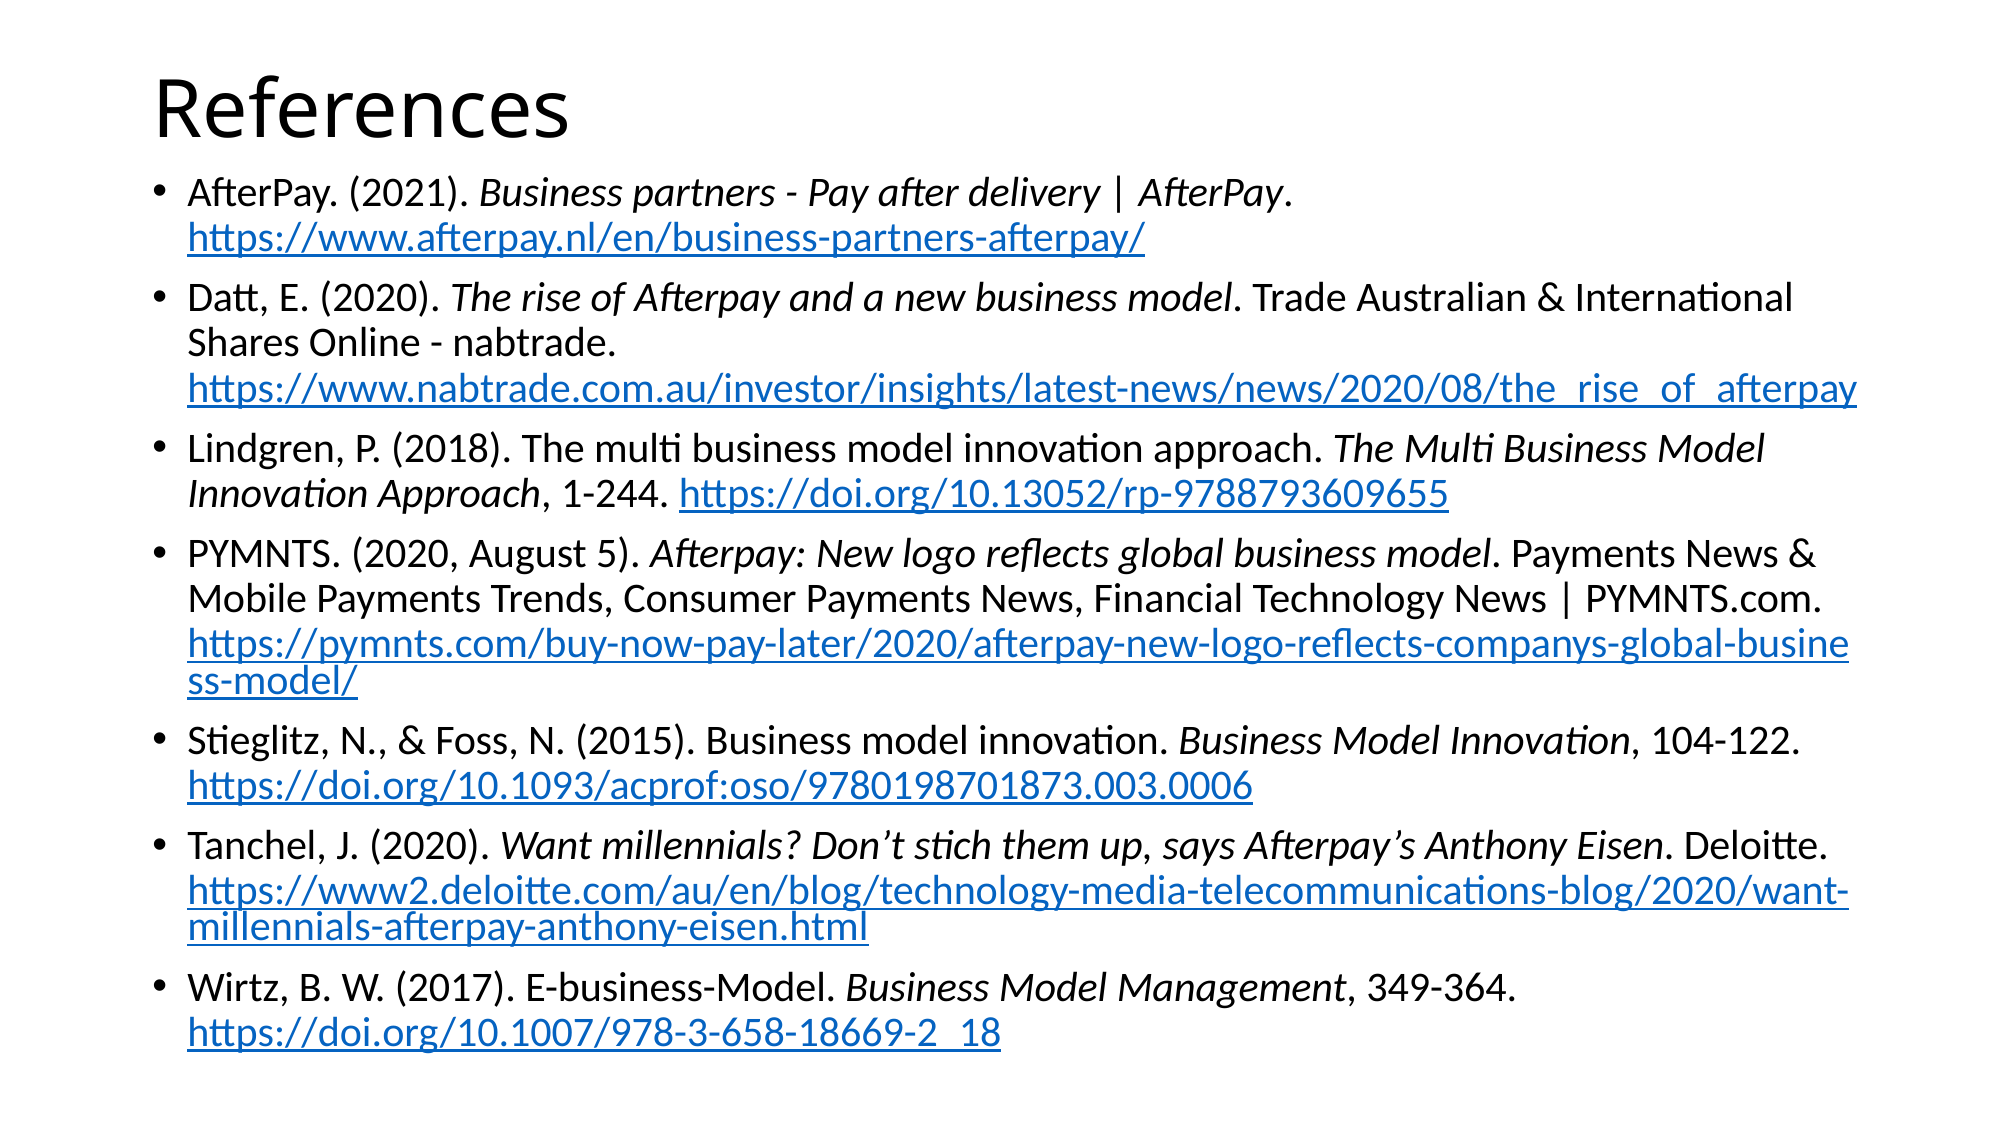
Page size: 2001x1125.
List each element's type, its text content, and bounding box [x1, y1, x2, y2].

title References [137, 59, 748, 162]
list AfterPay. (2021). Business partners - Pay after delivery | AfterPay. https://www.afterpay.nl/en/business-partners-afterpay/ Datt, E. (2020). The rise of Afterpay and a new business model. Trade Australian & International Shares Online - nabtrade. https://www.nabtrade.com.au/investor/insights/latest-news/news/2020/08/the_rise_of_afterpay Lindgren, P. (2018). The multi business model innovation approach. The Multi Business Model Innovation Approach, 1-244. https://doi.org/10.13052/rp-9788793609655 PYMNTS. (2020, August 5). Afterpay: New logo reflects global business model. Payments News & Mobile Payments Trends, Consumer Payments News, Financial Technology News | PYMNTS.com. https://pymnts.com/buy-now-pay-later/2020/afterpay-new-logo-reflects-companys-global-business-model/ Stieglitz, N., & Foss, N. (2015). Business model innovation. Business Model Innovation, 104-122. https://doi.org/10.1093/acprof:oso/9780198701873.003.0006 Tanchel, J. (2020). Want millennials? Don’t stich them up, says Afterpay’s Anthony Eisen. Deloitte. https://www2.deloitte.com/au/en/blog/technology-media-telecommunications-blog/2020/want-millennials-afterpay-anthony-eisen.html Wirtz, B. W. (2017). E-business-Model. Business Model Management, 349-364. https://doi.org/10.1007/978-3-658-18669-2_18 [137, 162, 1863, 1082]
